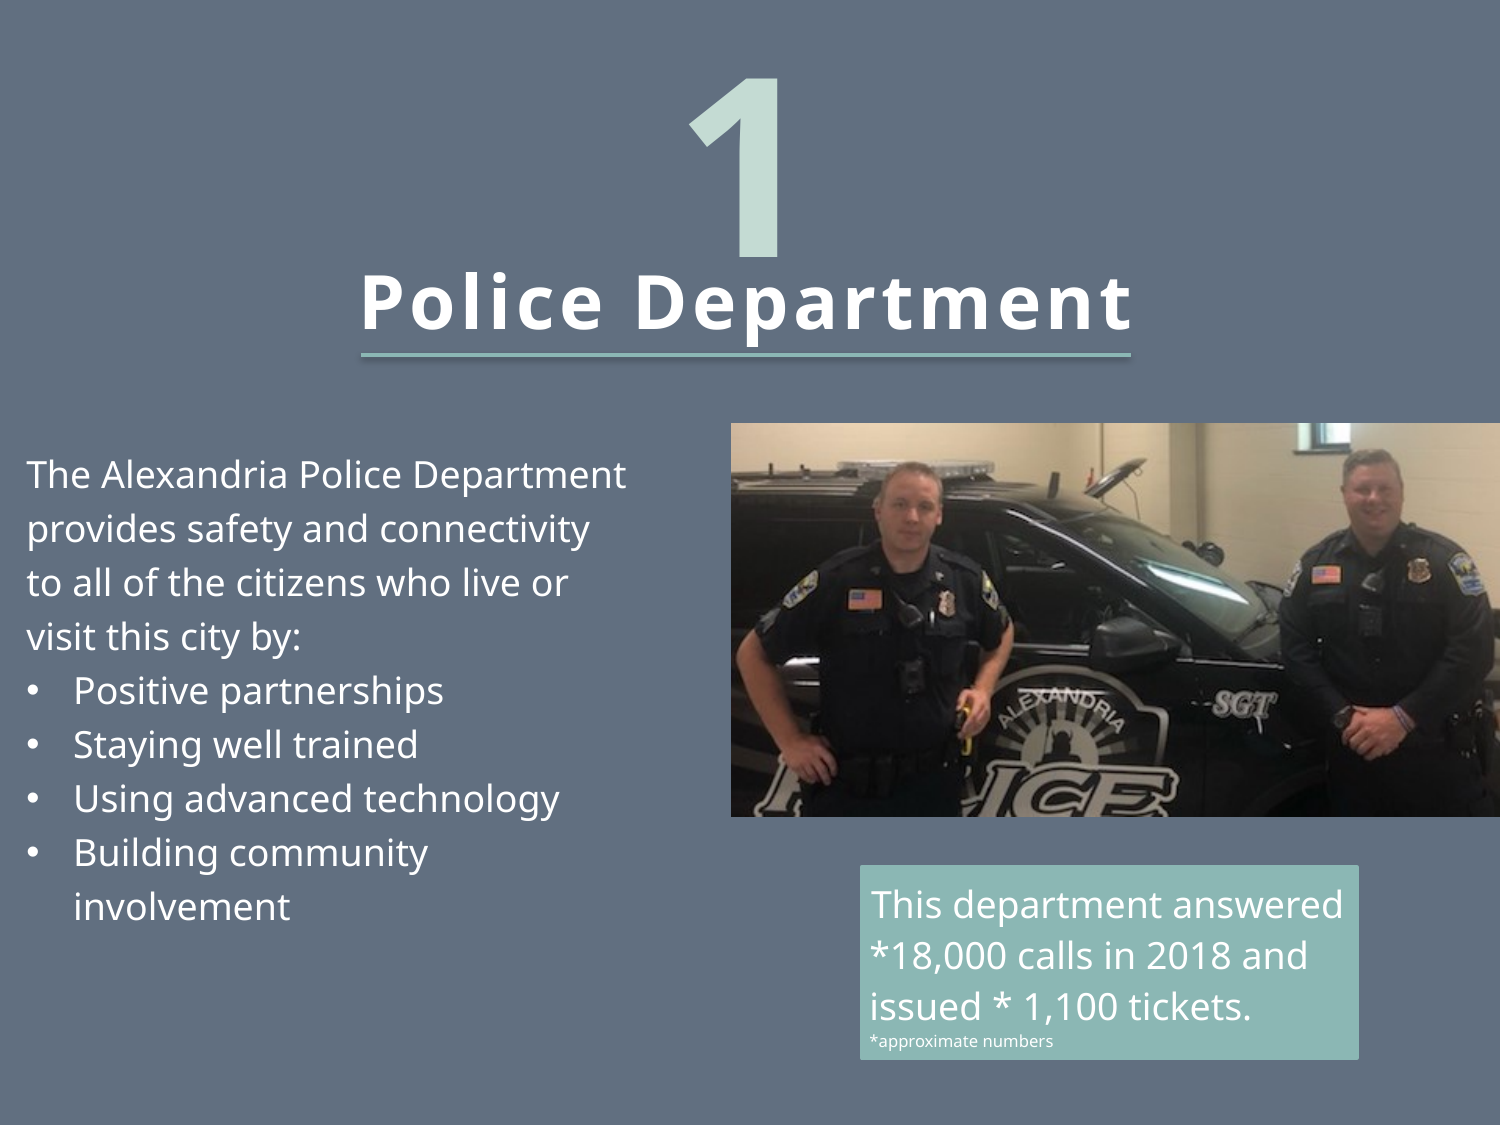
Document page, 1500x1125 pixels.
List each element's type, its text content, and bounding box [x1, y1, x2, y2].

title Police Department [134, 254, 1358, 368]
text_box 1 [412, 0, 1080, 324]
picture [730, 422, 1500, 818]
text_box This department answered *18,000 calls in 2018 and issued * 1,100 tickets. *approximate numbers [861, 866, 1357, 1059]
text_box The Alexandria Police Department provides safety and connectivity to all of the citizens who live or visit this city by: Positive partnerships Staying well trained Using advanced technology Building community involvement [11, 434, 649, 1098]
